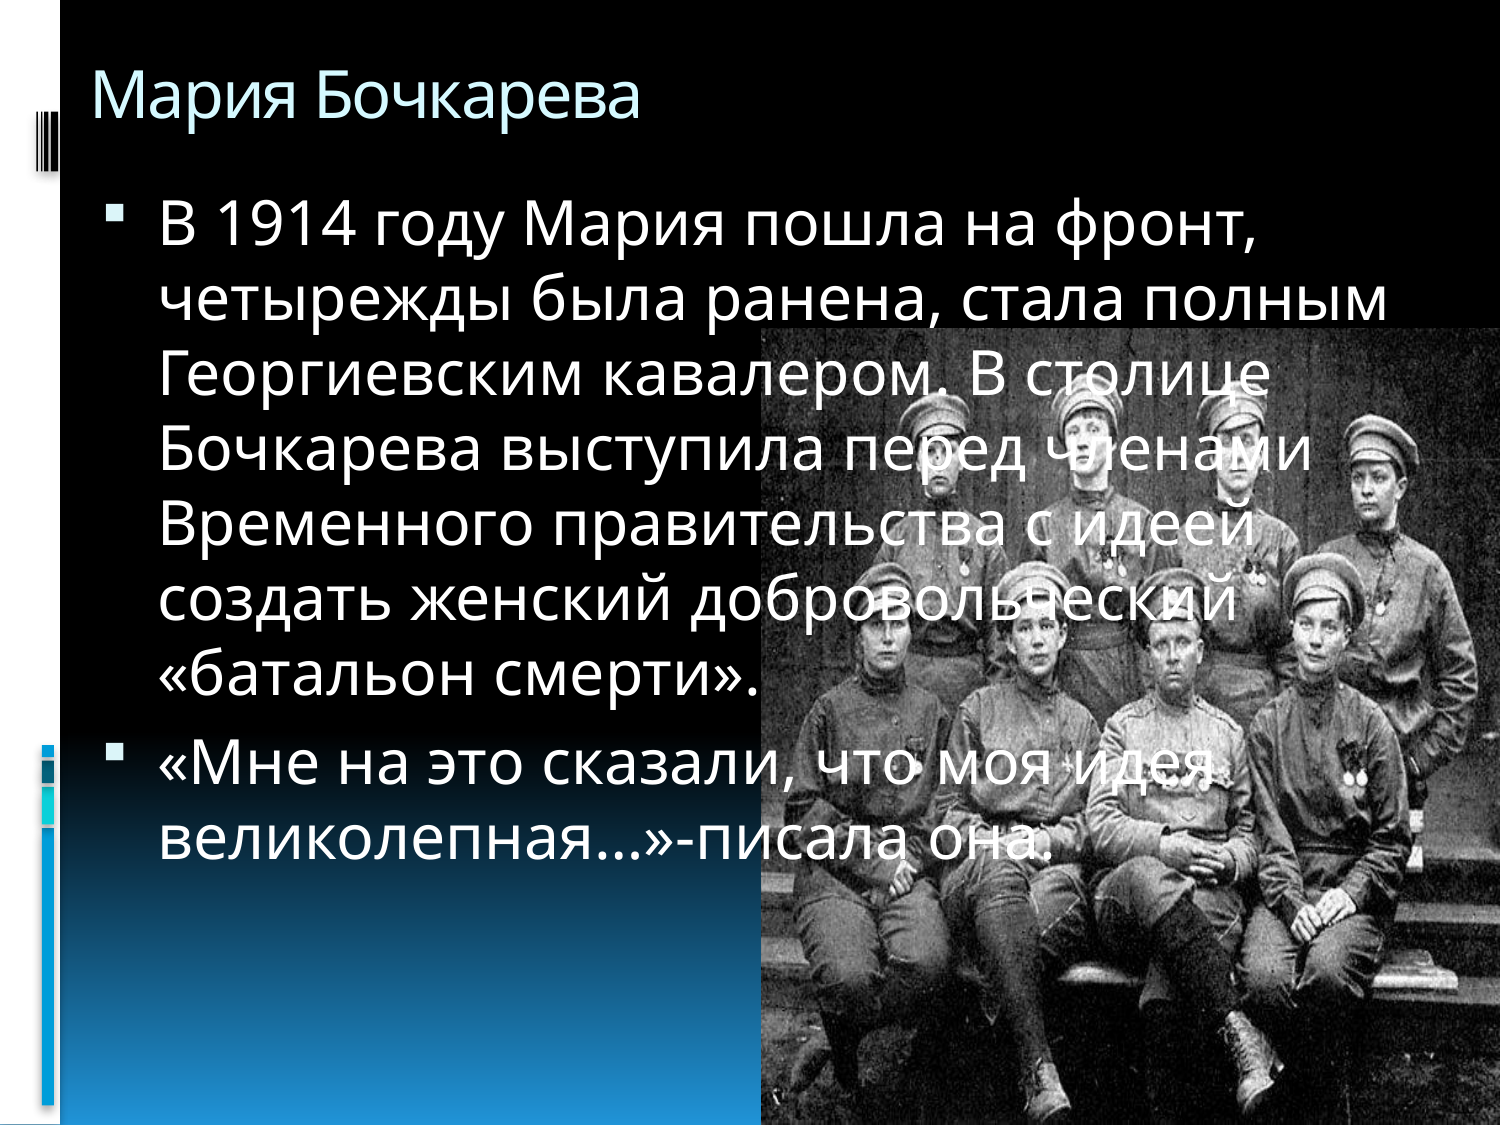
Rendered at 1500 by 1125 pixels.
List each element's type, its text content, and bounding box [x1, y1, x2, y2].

list В 1914 году Мария пошла на фронт, четырежды была ранена, стала полным Георгиевским кавалером. В столице Бочкарева выступила перед членами Временного правительства с идеей создать женский добровольческий «батальон смерти». «Мне на это сказали, что моя идея великолепная…»-писала она. [75, 175, 1425, 1005]
picture [761, 327, 1500, 1125]
title Мария Бочкарева [75, 45, 1425, 141]
